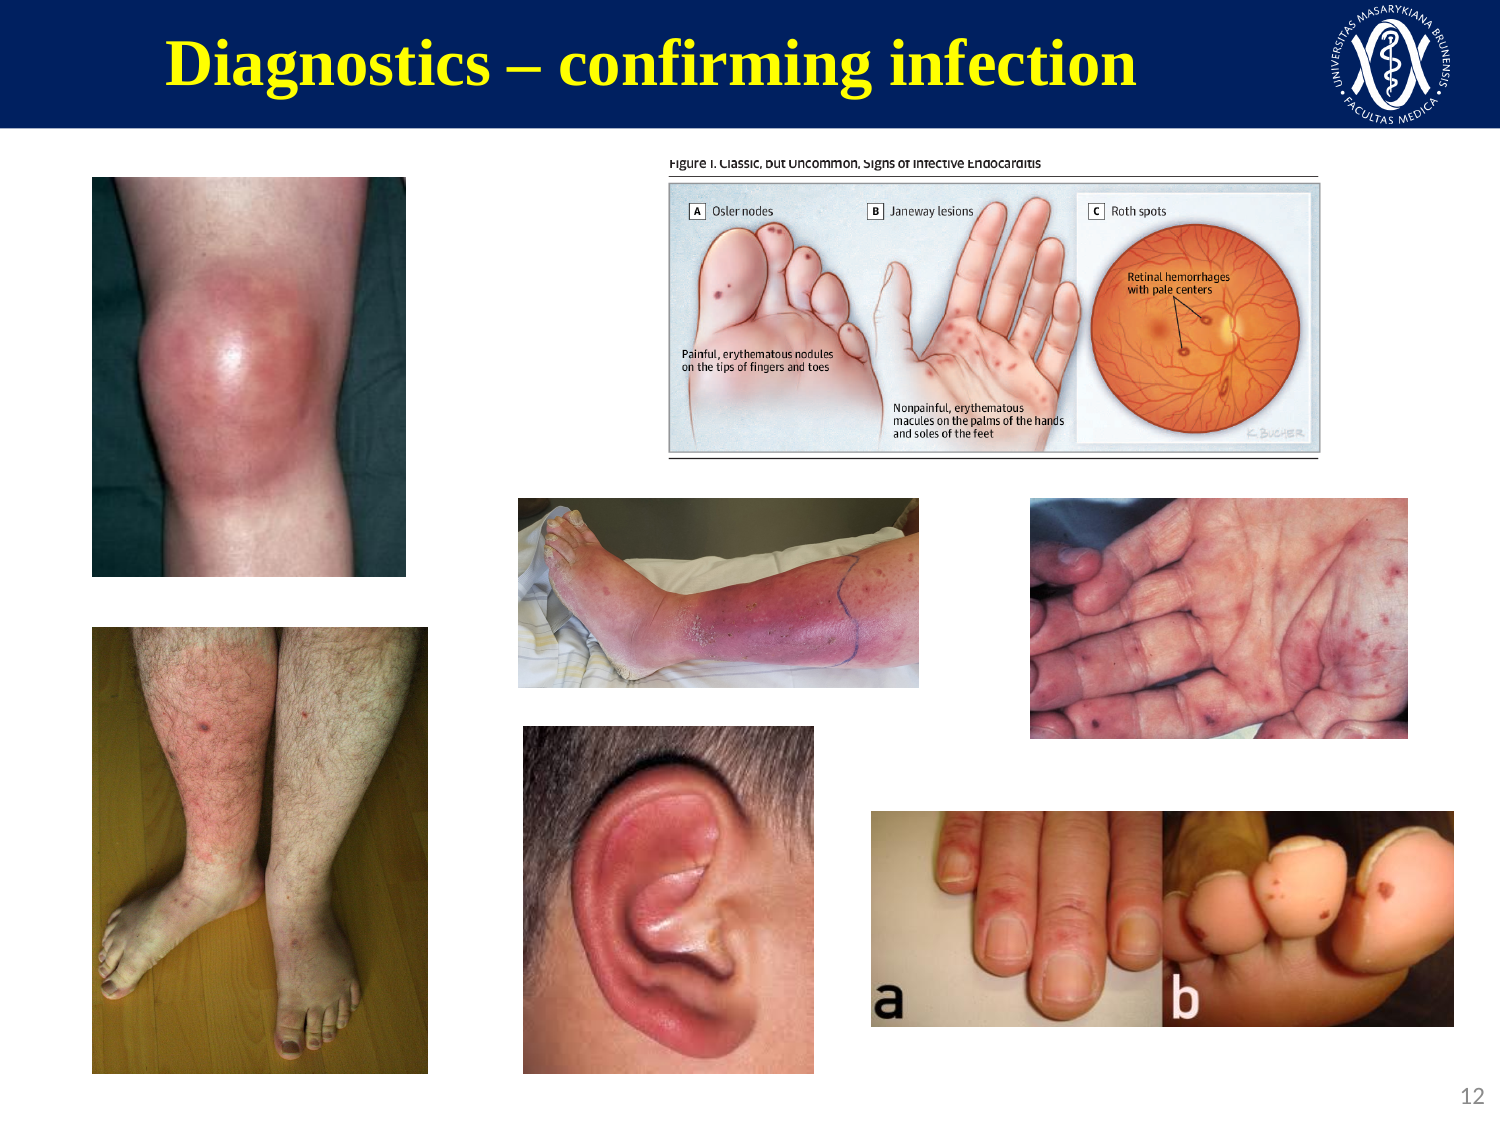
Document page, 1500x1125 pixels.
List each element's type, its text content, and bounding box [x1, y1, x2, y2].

picture [518, 498, 919, 688]
picture [523, 726, 814, 1074]
picture [1331, 5, 1450, 124]
title Diagnostics – confirming infection [0, 0, 1500, 129]
picture [1030, 498, 1408, 739]
picture [871, 811, 1454, 1027]
slide_number 12 [1162, 1065, 1500, 1125]
picture [92, 627, 428, 1074]
picture [92, 177, 406, 577]
picture [668, 160, 1321, 461]
